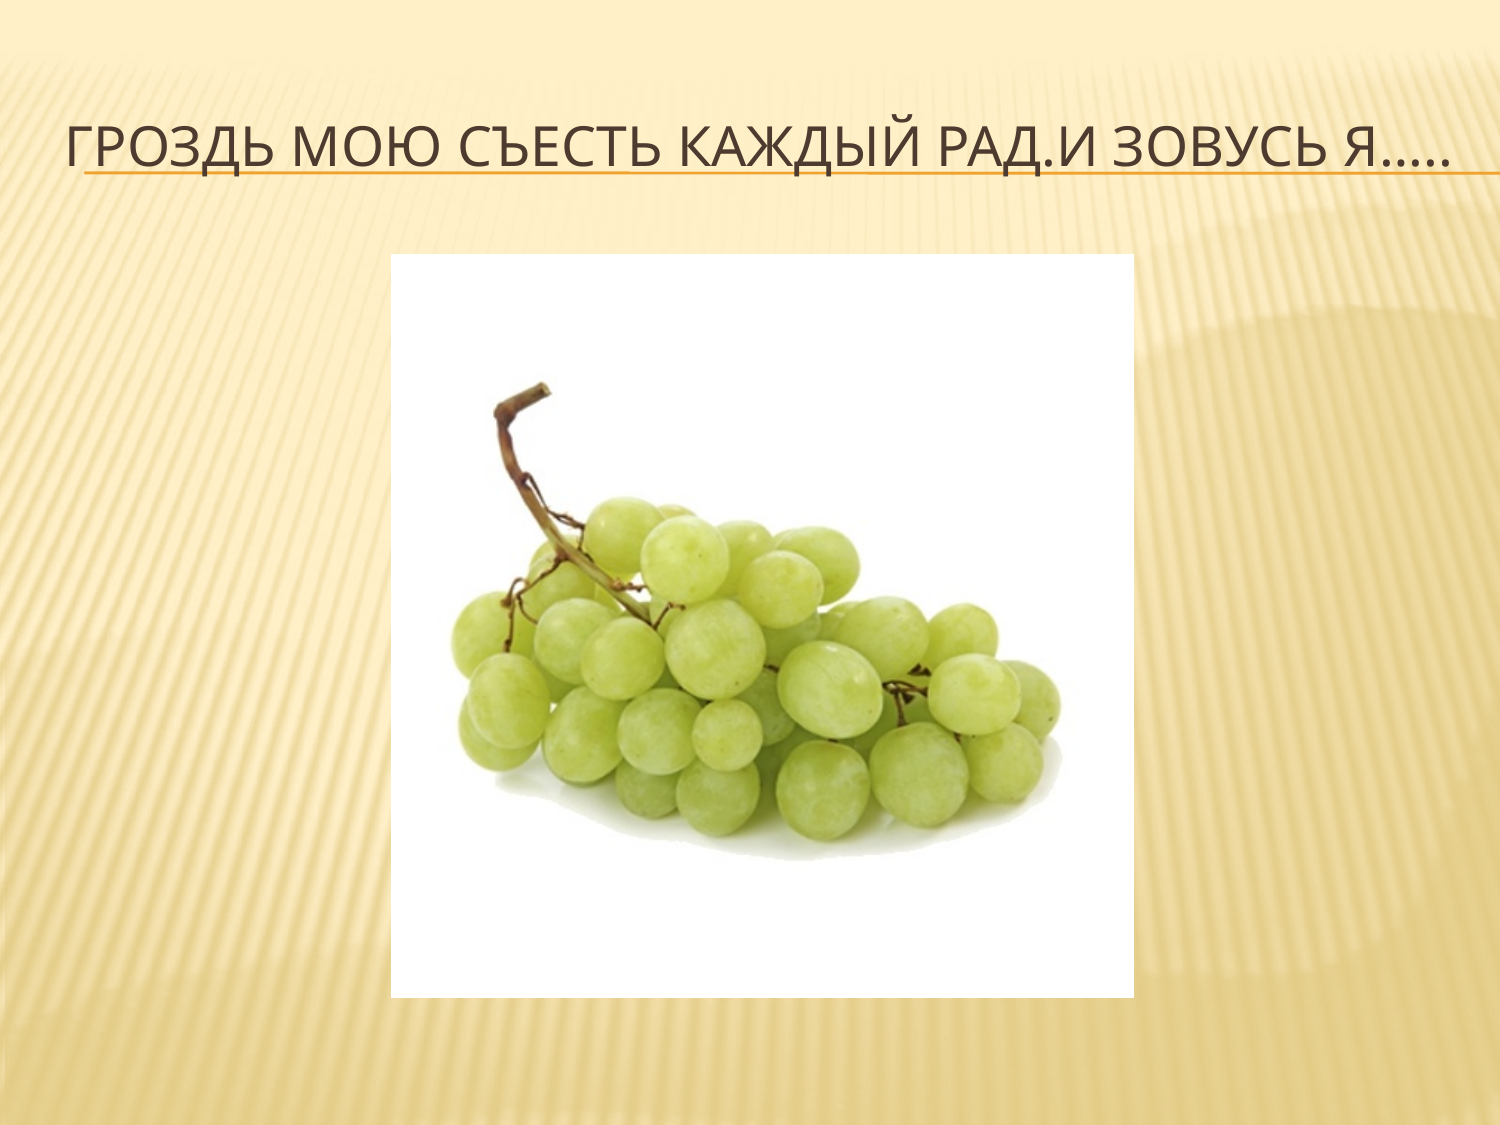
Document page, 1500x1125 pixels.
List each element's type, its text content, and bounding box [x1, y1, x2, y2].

title Гроздь мою съесть каждый рад.и зовусь я….. [50, 75, 1475, 213]
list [390, 254, 1134, 998]
